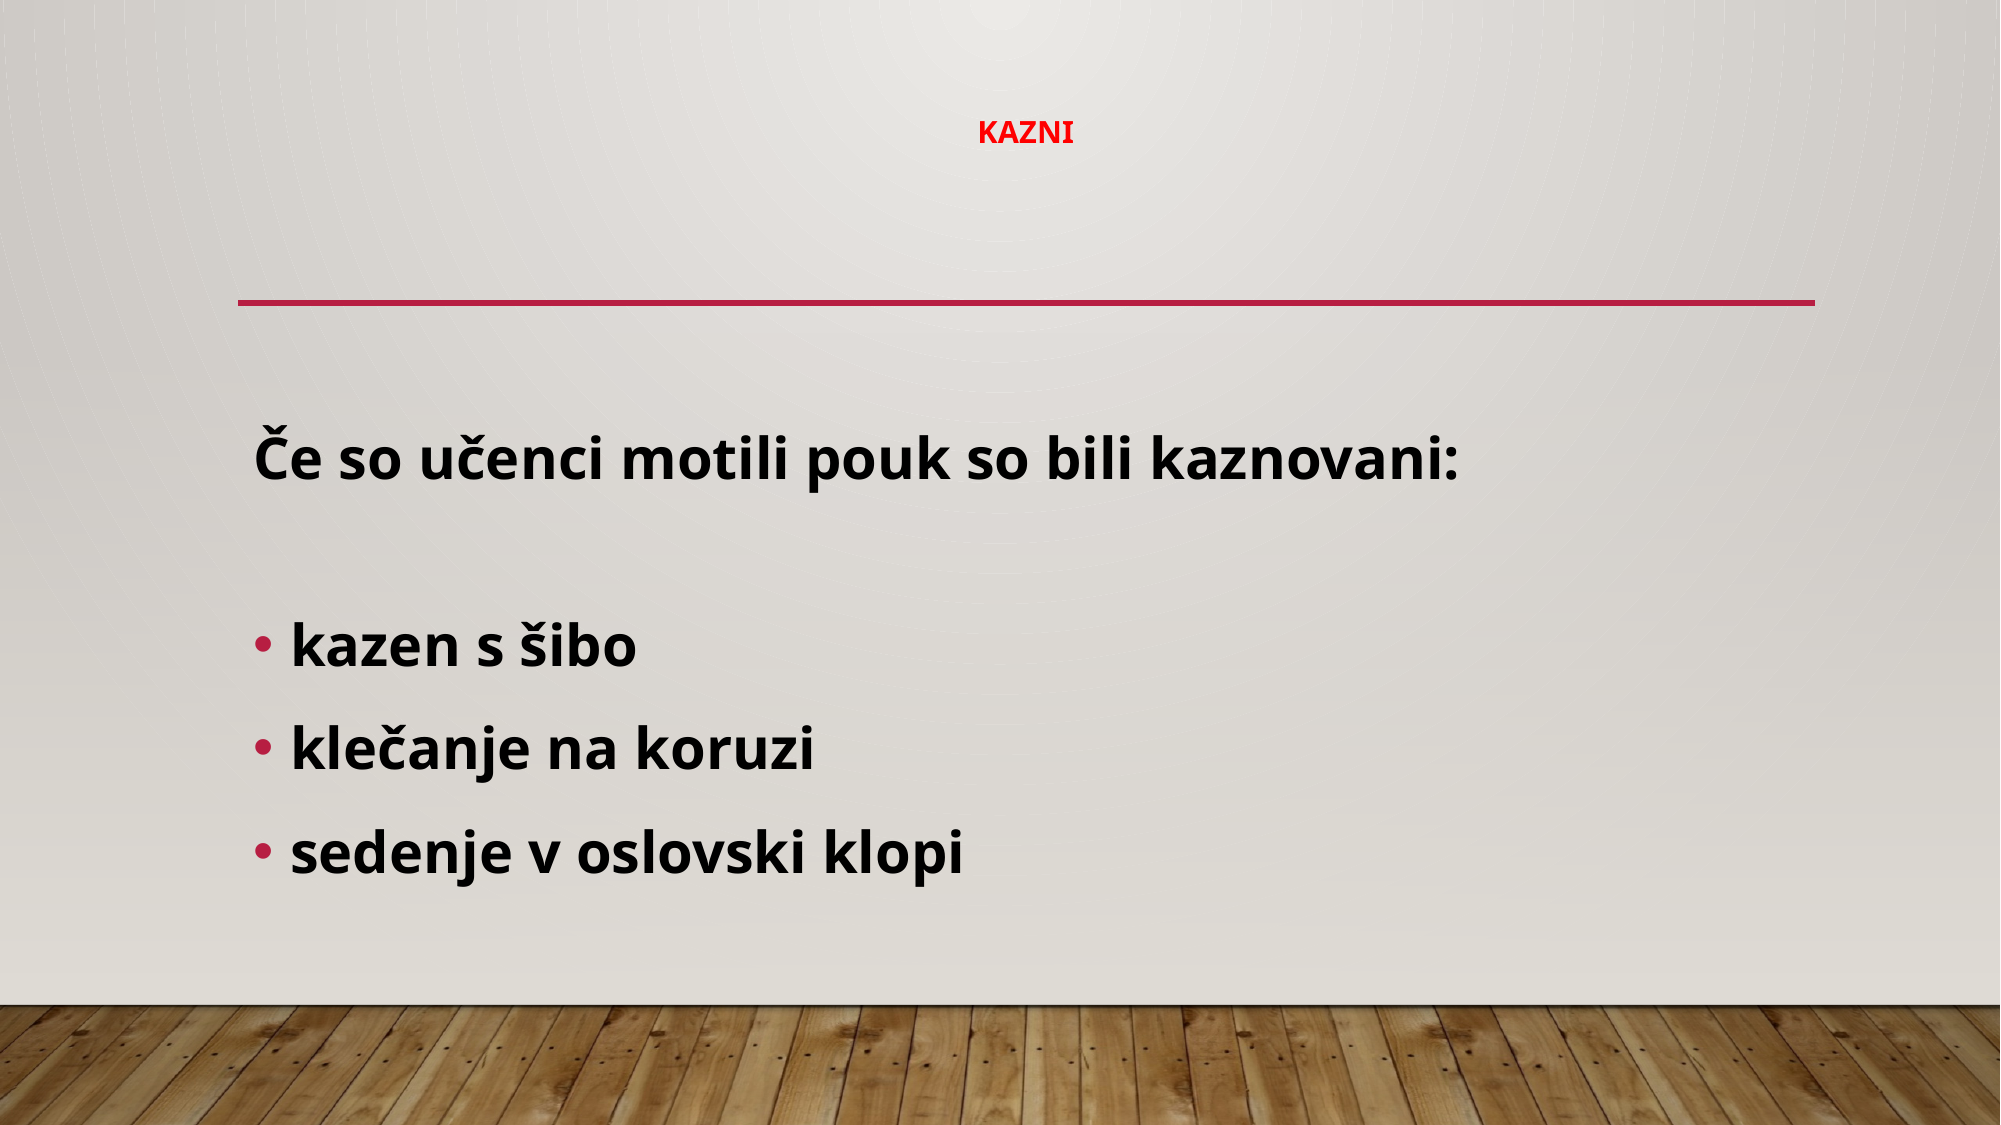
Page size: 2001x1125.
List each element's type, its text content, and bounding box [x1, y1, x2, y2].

list Če so učenci motili pouk so bili kaznovani: kazen s šibo klečanje na koruzi sedenje v oslovski klopi [238, 330, 1814, 897]
picture [0, 1005, 2000, 1125]
title Kazni [238, 76, 1814, 286]
